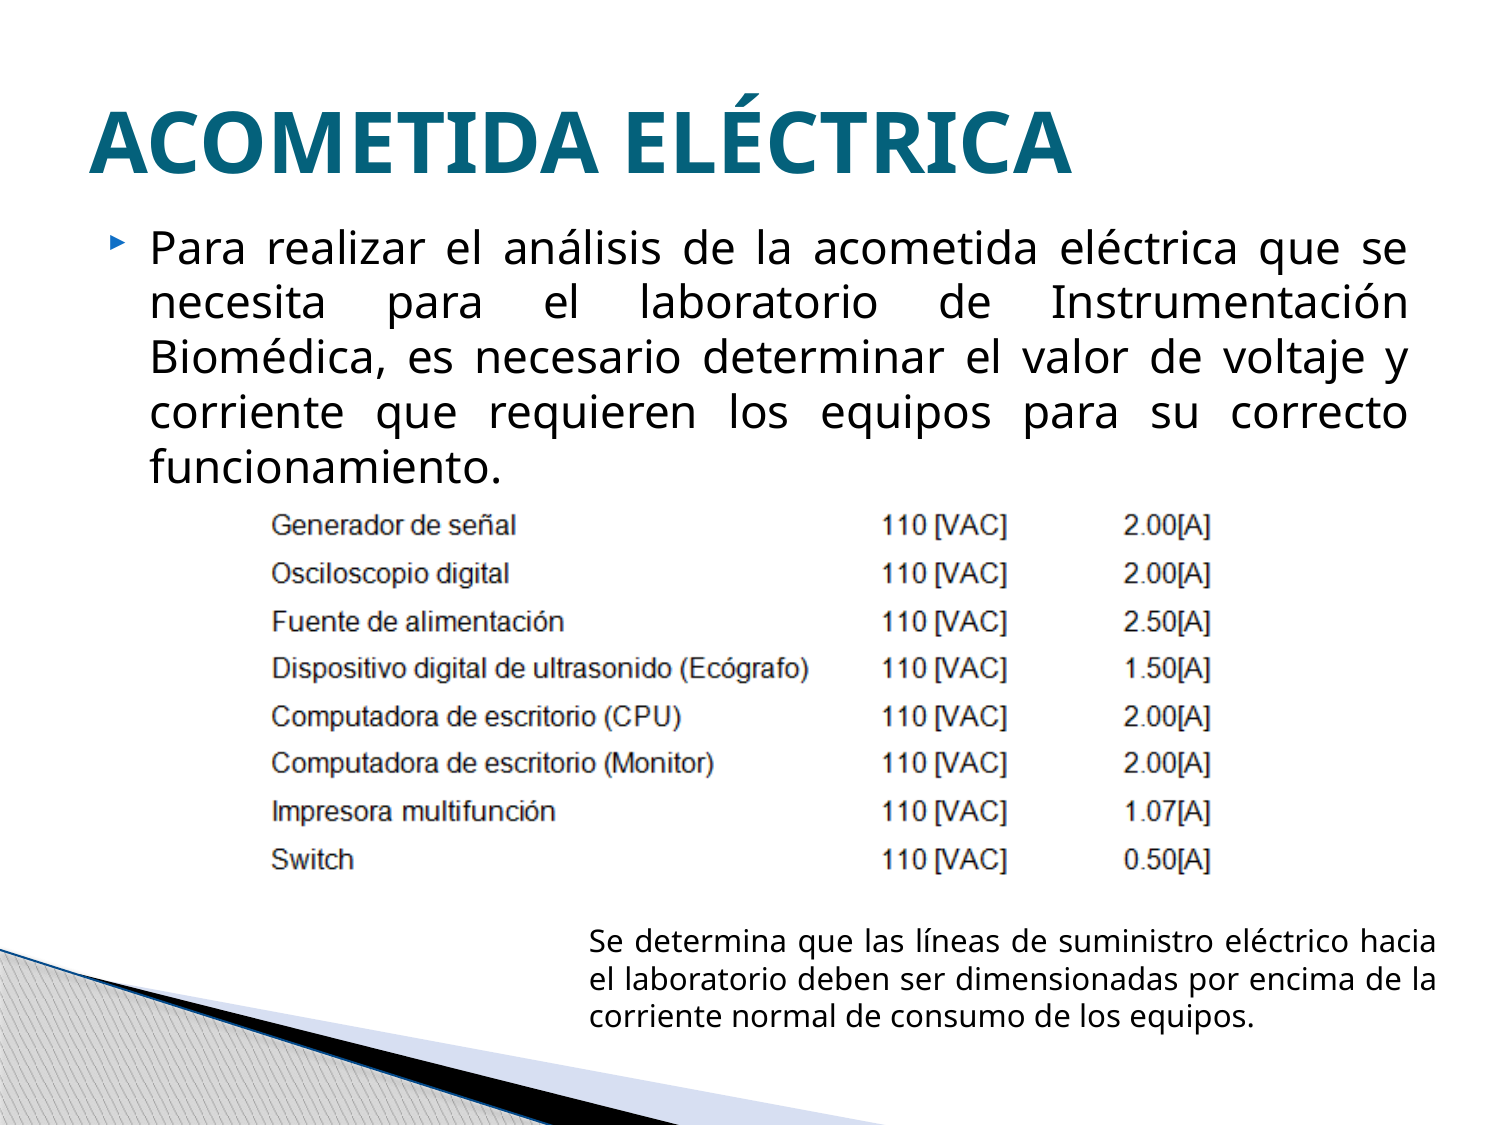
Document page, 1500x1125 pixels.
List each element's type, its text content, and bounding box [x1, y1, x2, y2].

list Para realizar el análisis de la acometida eléctrica que se necesita para el laboratorio de Instrumentación Biomédica, es necesario determinar el valor de voltaje y corriente que requieren los equipos para su correcto funcionamiento. [75, 233, 1425, 954]
picture [257, 501, 1266, 903]
text_box Se determina que las líneas de suministro eléctrico hacia el laboratorio deben ser dimensionadas por encima de la corriente normal de consumo de los equipos. [574, 913, 1454, 1067]
title ACOMETIDA ELÉCTRICA [75, 45, 1425, 233]
